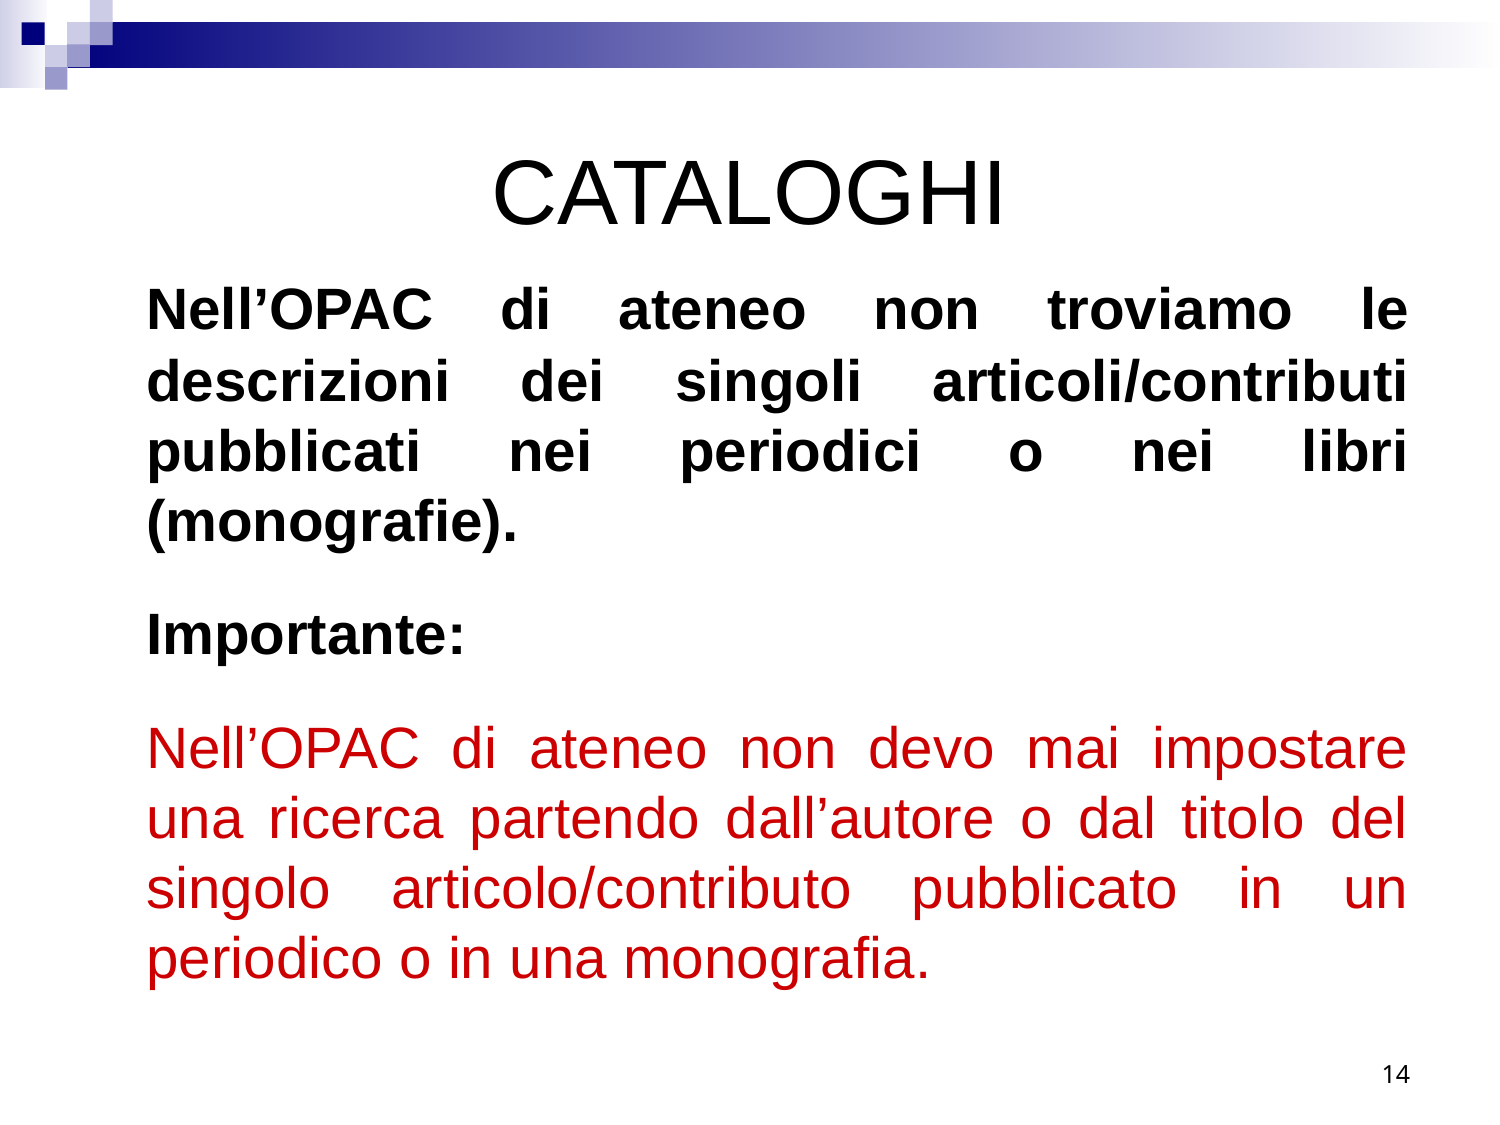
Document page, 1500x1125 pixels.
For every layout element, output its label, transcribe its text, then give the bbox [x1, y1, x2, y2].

list Nell’OPAC di ateneo non troviamo le descrizioni dei singoli articoli/contributi pubblicati nei periodici o nei libri (monografie). Importante: Nell’OPAC di ateneo non devo mai impostare una ricerca partendo dall’autore o dal titolo del singolo articolo/contributo pubblicato in un periodico o in una monografia. [74, 255, 1426, 1114]
title CATALOGHI [74, 74, 1426, 255]
